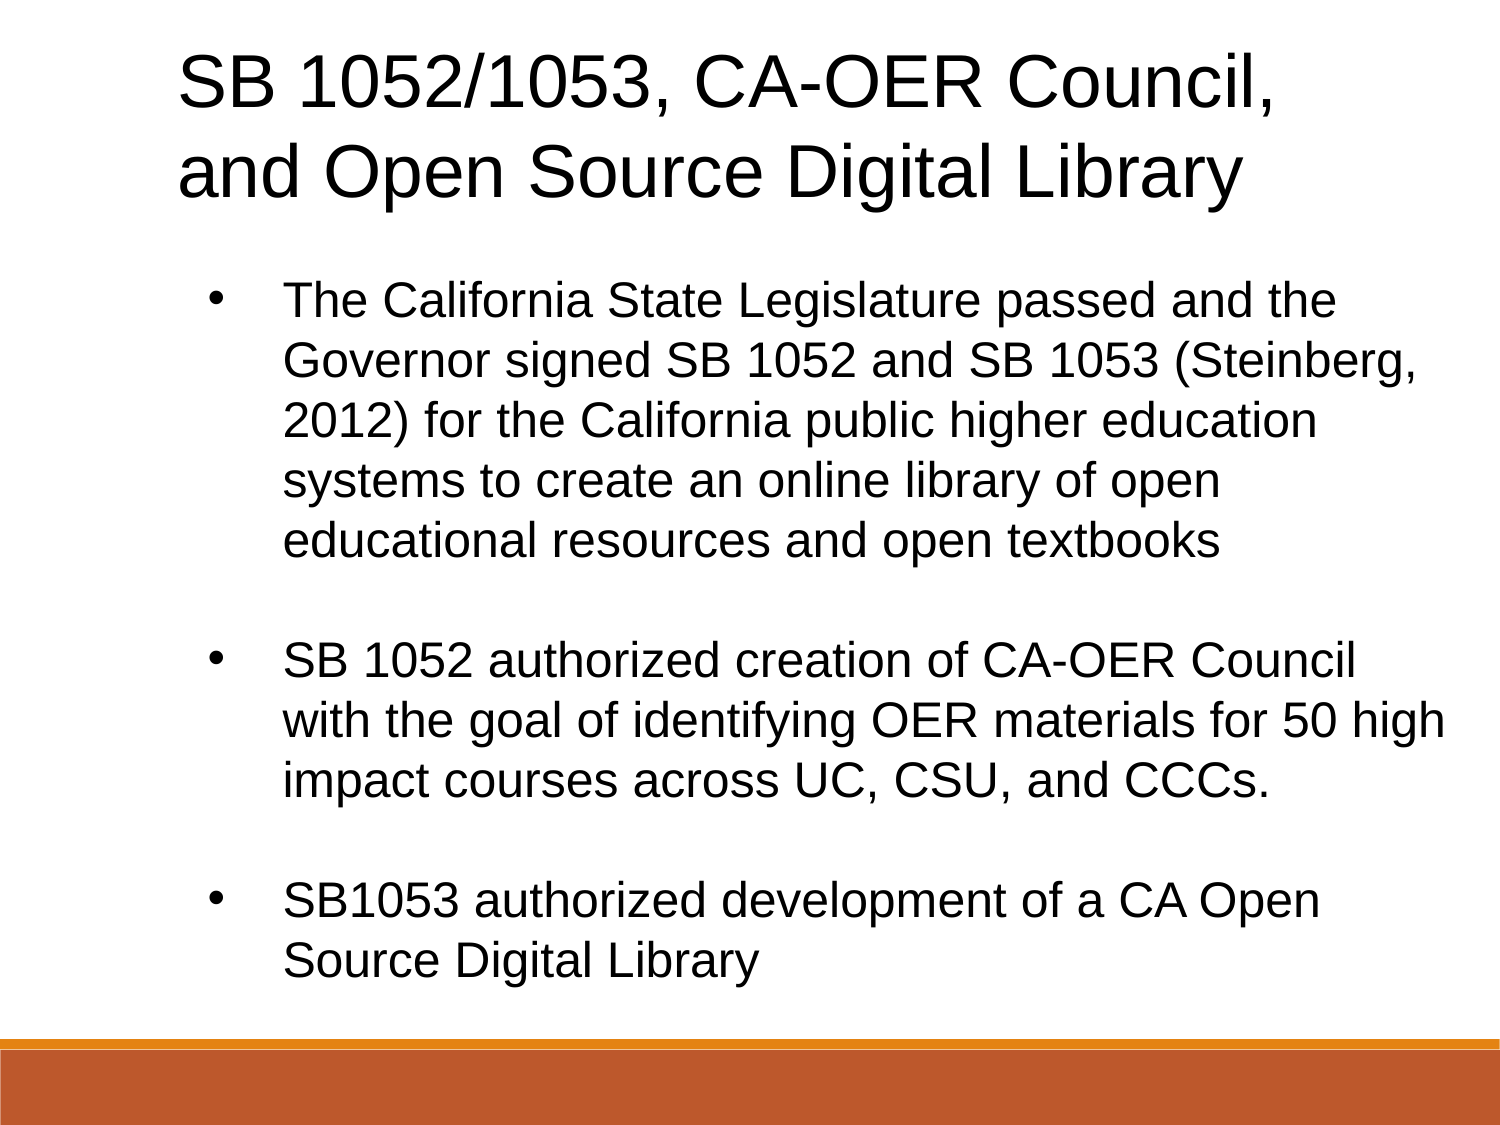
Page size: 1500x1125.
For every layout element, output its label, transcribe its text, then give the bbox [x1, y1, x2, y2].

text_box SB 1052/1053, CA-OER Council, and Open Source Digital Library [162, 24, 1388, 220]
text_box The California State Legislature passed and the Governor signed SB 1052 and SB 1053 (Steinberg, 2012) for the California public higher education systems to create an online library of open educational resources and open textbooks SB 1052 authorized creation of CA-OER Council with the goal of identifying OER materials for 50 high impact courses across UC, CSU, and CCCs. SB1053 authorized development of a CA Open Source Digital Library [162, 237, 1500, 1013]
